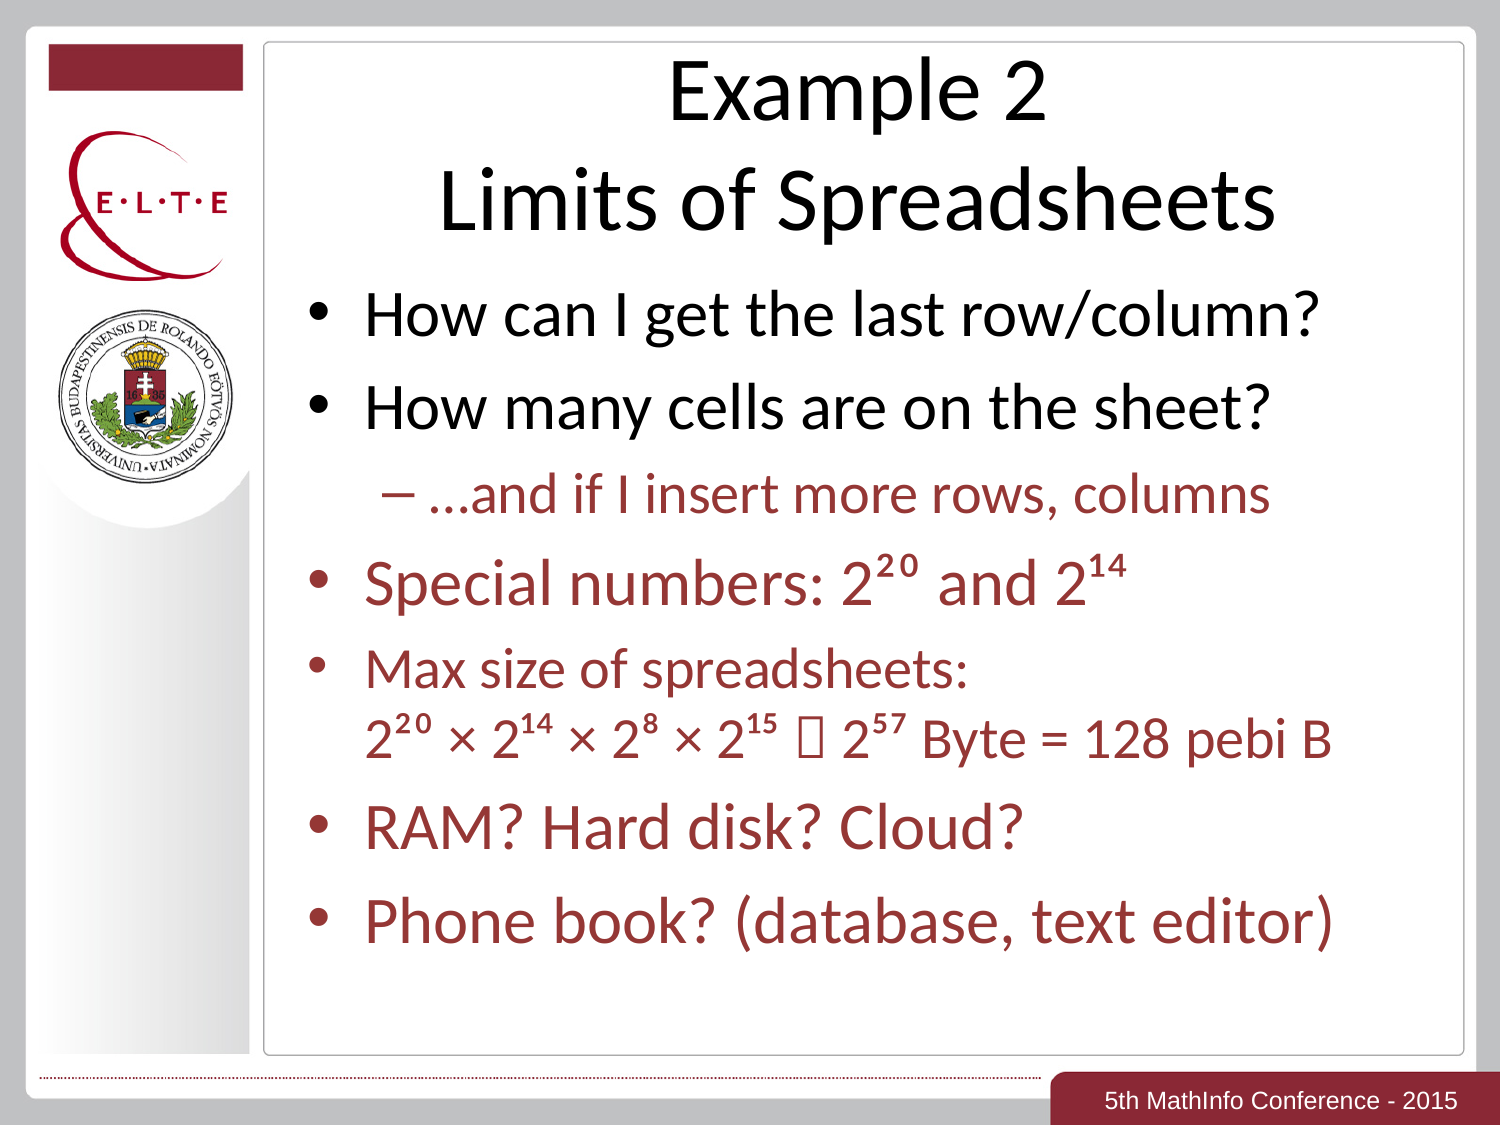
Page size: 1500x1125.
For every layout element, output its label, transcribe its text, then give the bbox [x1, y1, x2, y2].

title Example 2 Limits of Spreadsheets [292, 44, 1426, 233]
picture [0, 0, 1500, 1125]
list How can I get the last row/column? How many cells are on the sheet? …and if I insert more rows, columns Special numbers: 2²⁰ and 2¹⁴ Max size of spreadsheets: 2²⁰ × 2¹⁴ × 2⁸ × 2¹⁵  2⁵⁷ Byte = 128 pebi B RAM? Hard disk? Cloud? Phone book? (database, text editor) [292, 262, 1426, 1006]
text_box 5th MathInfo Conference - 2015 [1089, 1077, 1475, 1123]
